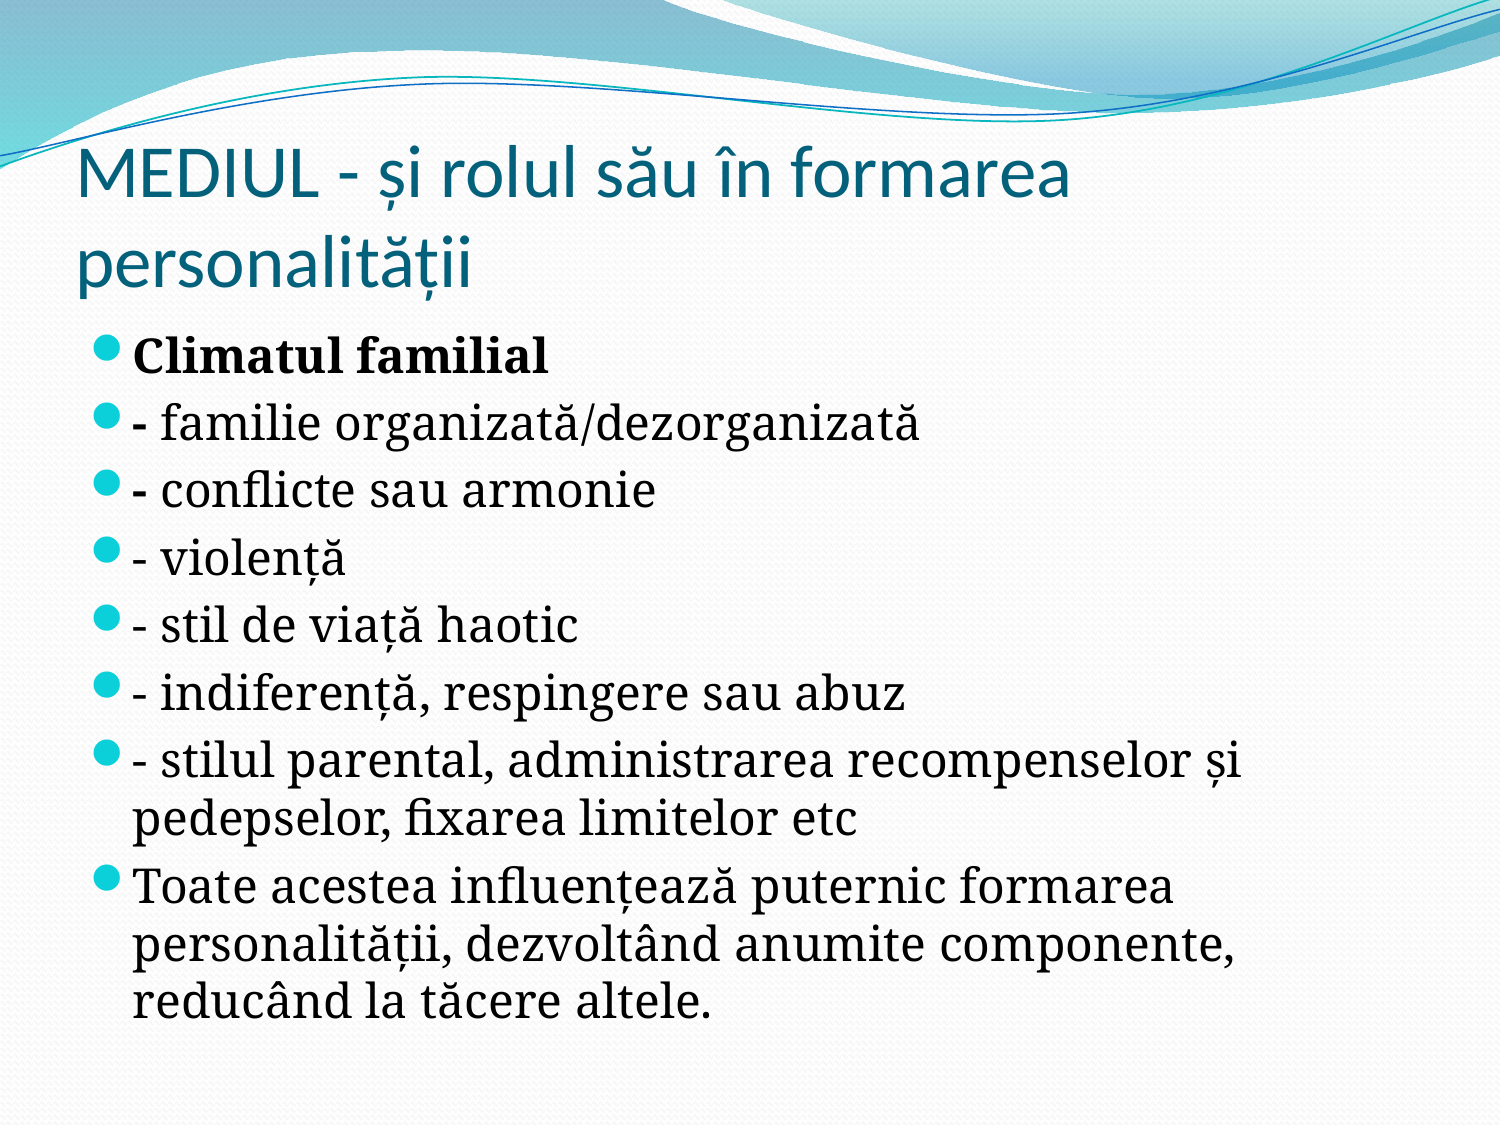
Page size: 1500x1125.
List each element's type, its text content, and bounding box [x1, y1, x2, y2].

title MEDIUL - și rolul său în formarea personalității [75, 115, 1425, 303]
list Climatul familial - familie organizată/dezorganizată - conflicte sau armonie - violență - stil de viață haotic - indiferență, respingere sau abuz - stilul parental, administrarea recompenselor și pedepselor, fixarea limitelor etc Toate acestea influențează puternic formarea personalității, dezvoltând anumite componente, reducând la tăcere altele. [75, 317, 1425, 1038]
